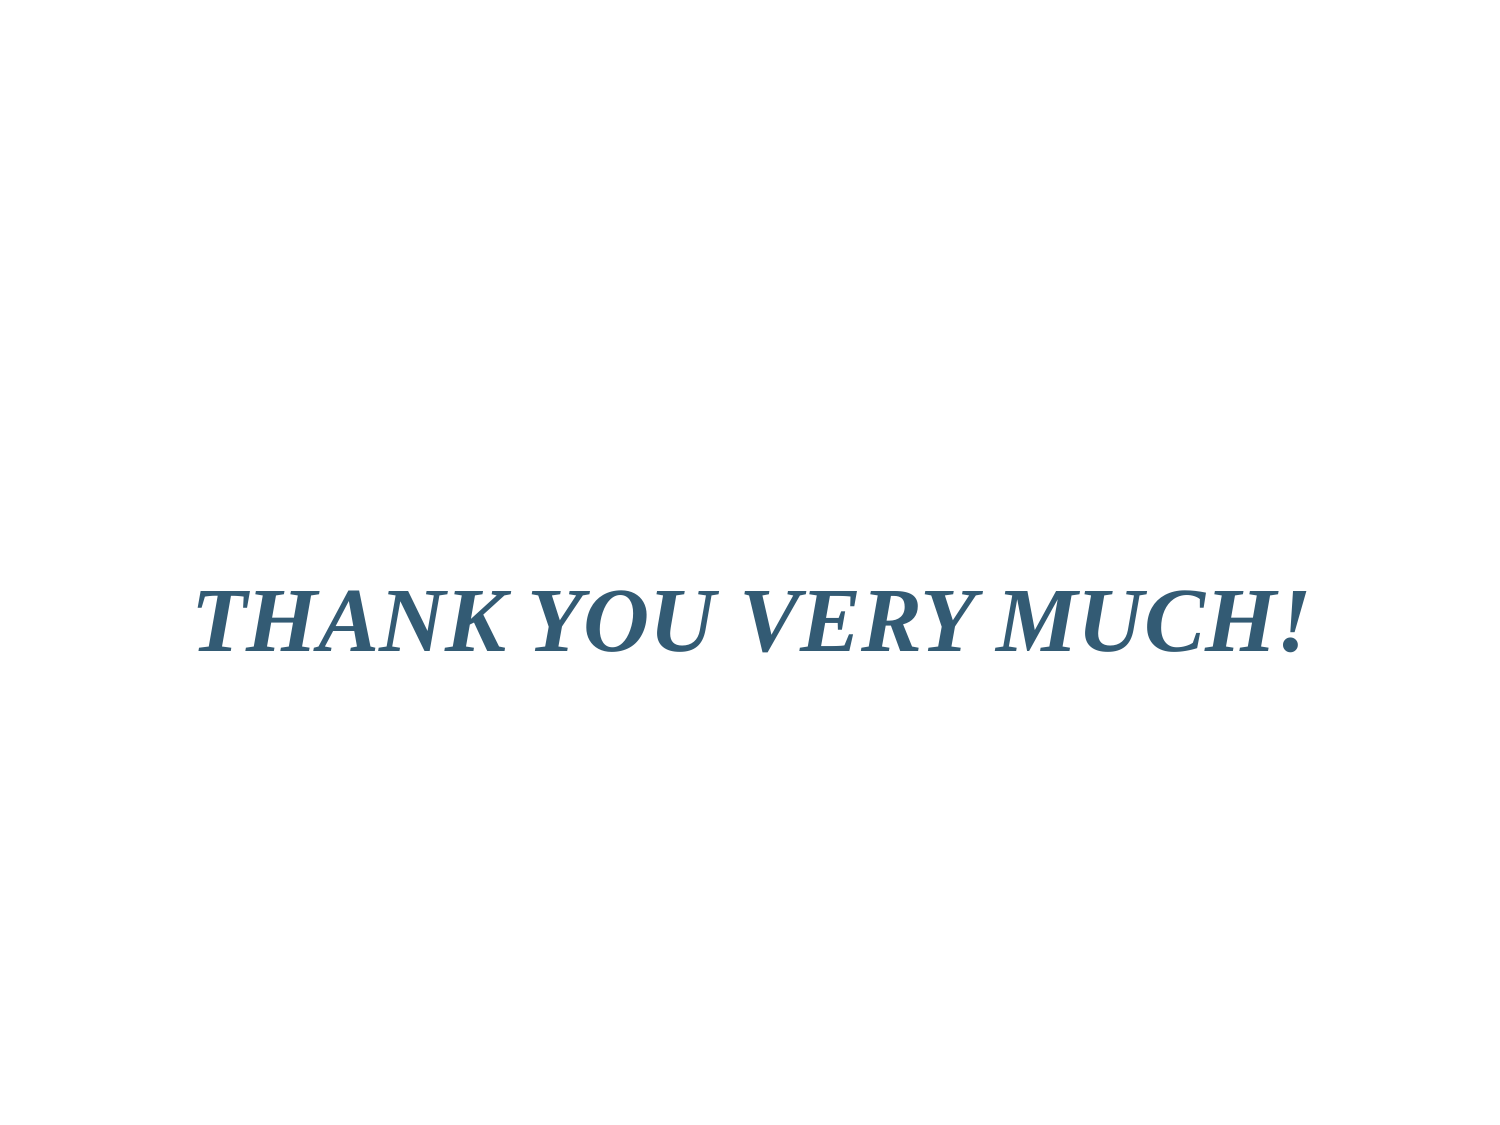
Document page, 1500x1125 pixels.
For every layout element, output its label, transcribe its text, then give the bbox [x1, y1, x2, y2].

text_box THANK YOU VERY MUCH! [136, 552, 1369, 677]
